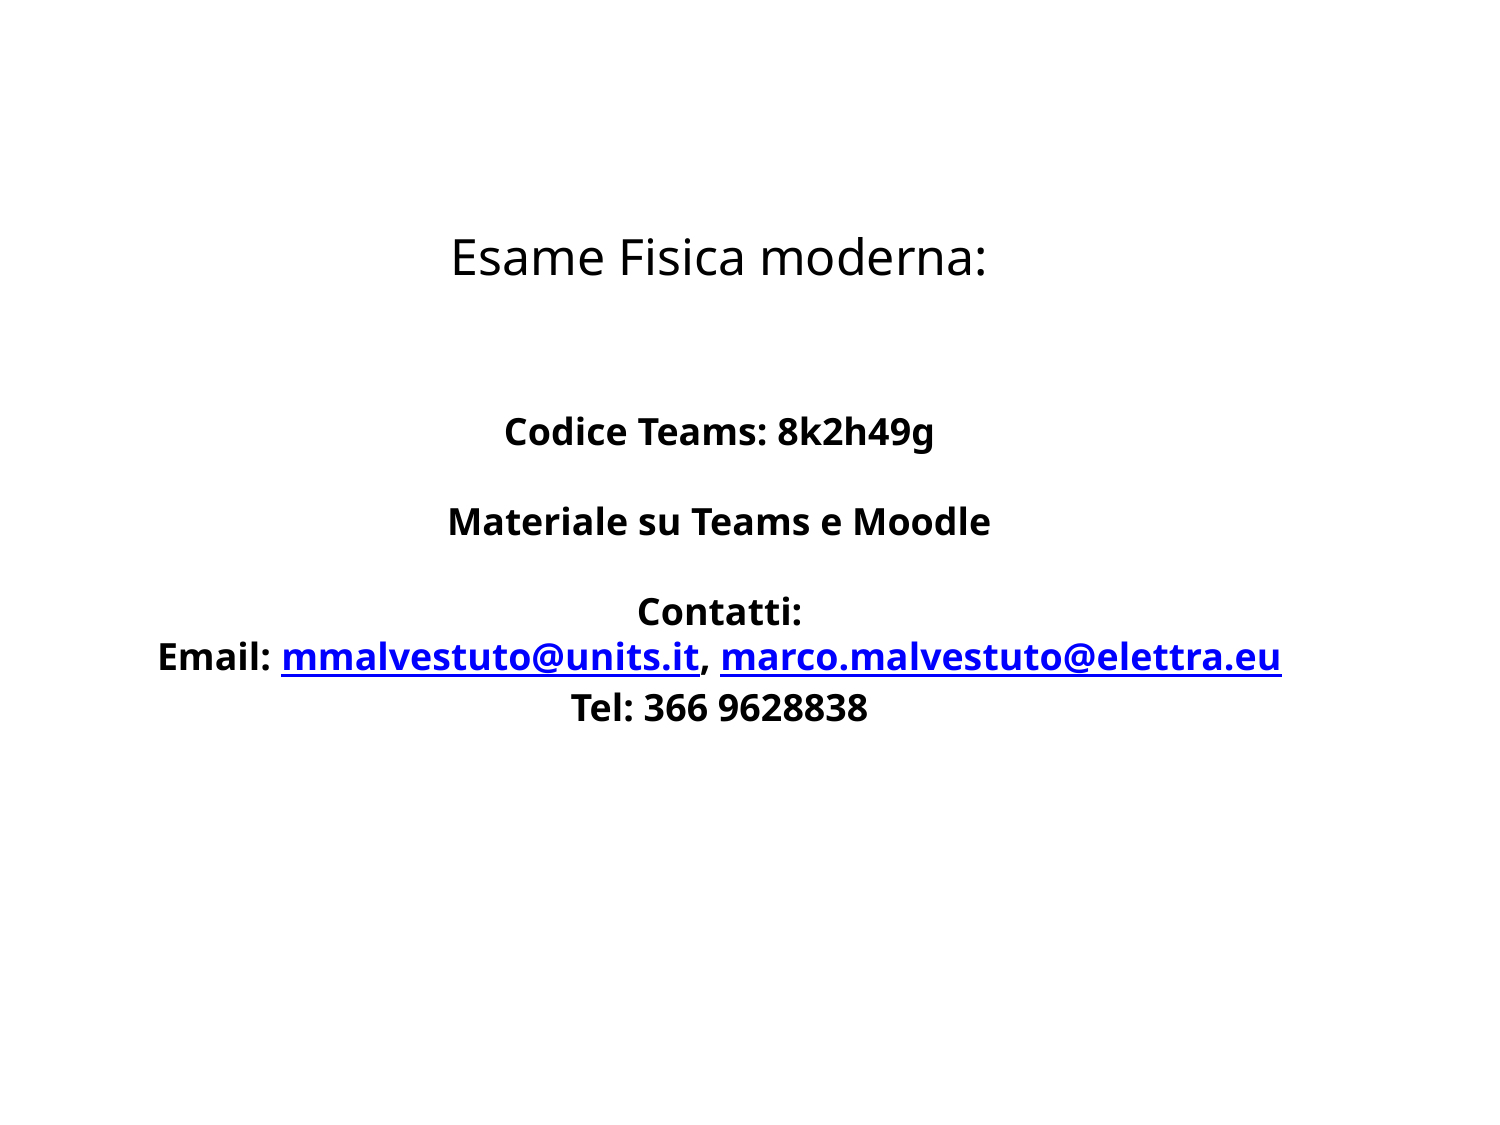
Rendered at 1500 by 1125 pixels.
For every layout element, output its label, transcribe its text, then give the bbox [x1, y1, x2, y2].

text_box Codice Teams: 8k2h49g Materiale su Teams e Moodle Contatti: Email: mmalvestuto@units.it, marco.malvestuto@elettra.eu Tel: 366 9628838 [142, 400, 1297, 737]
text_box Esame Fisica moderna: [435, 217, 1004, 293]
